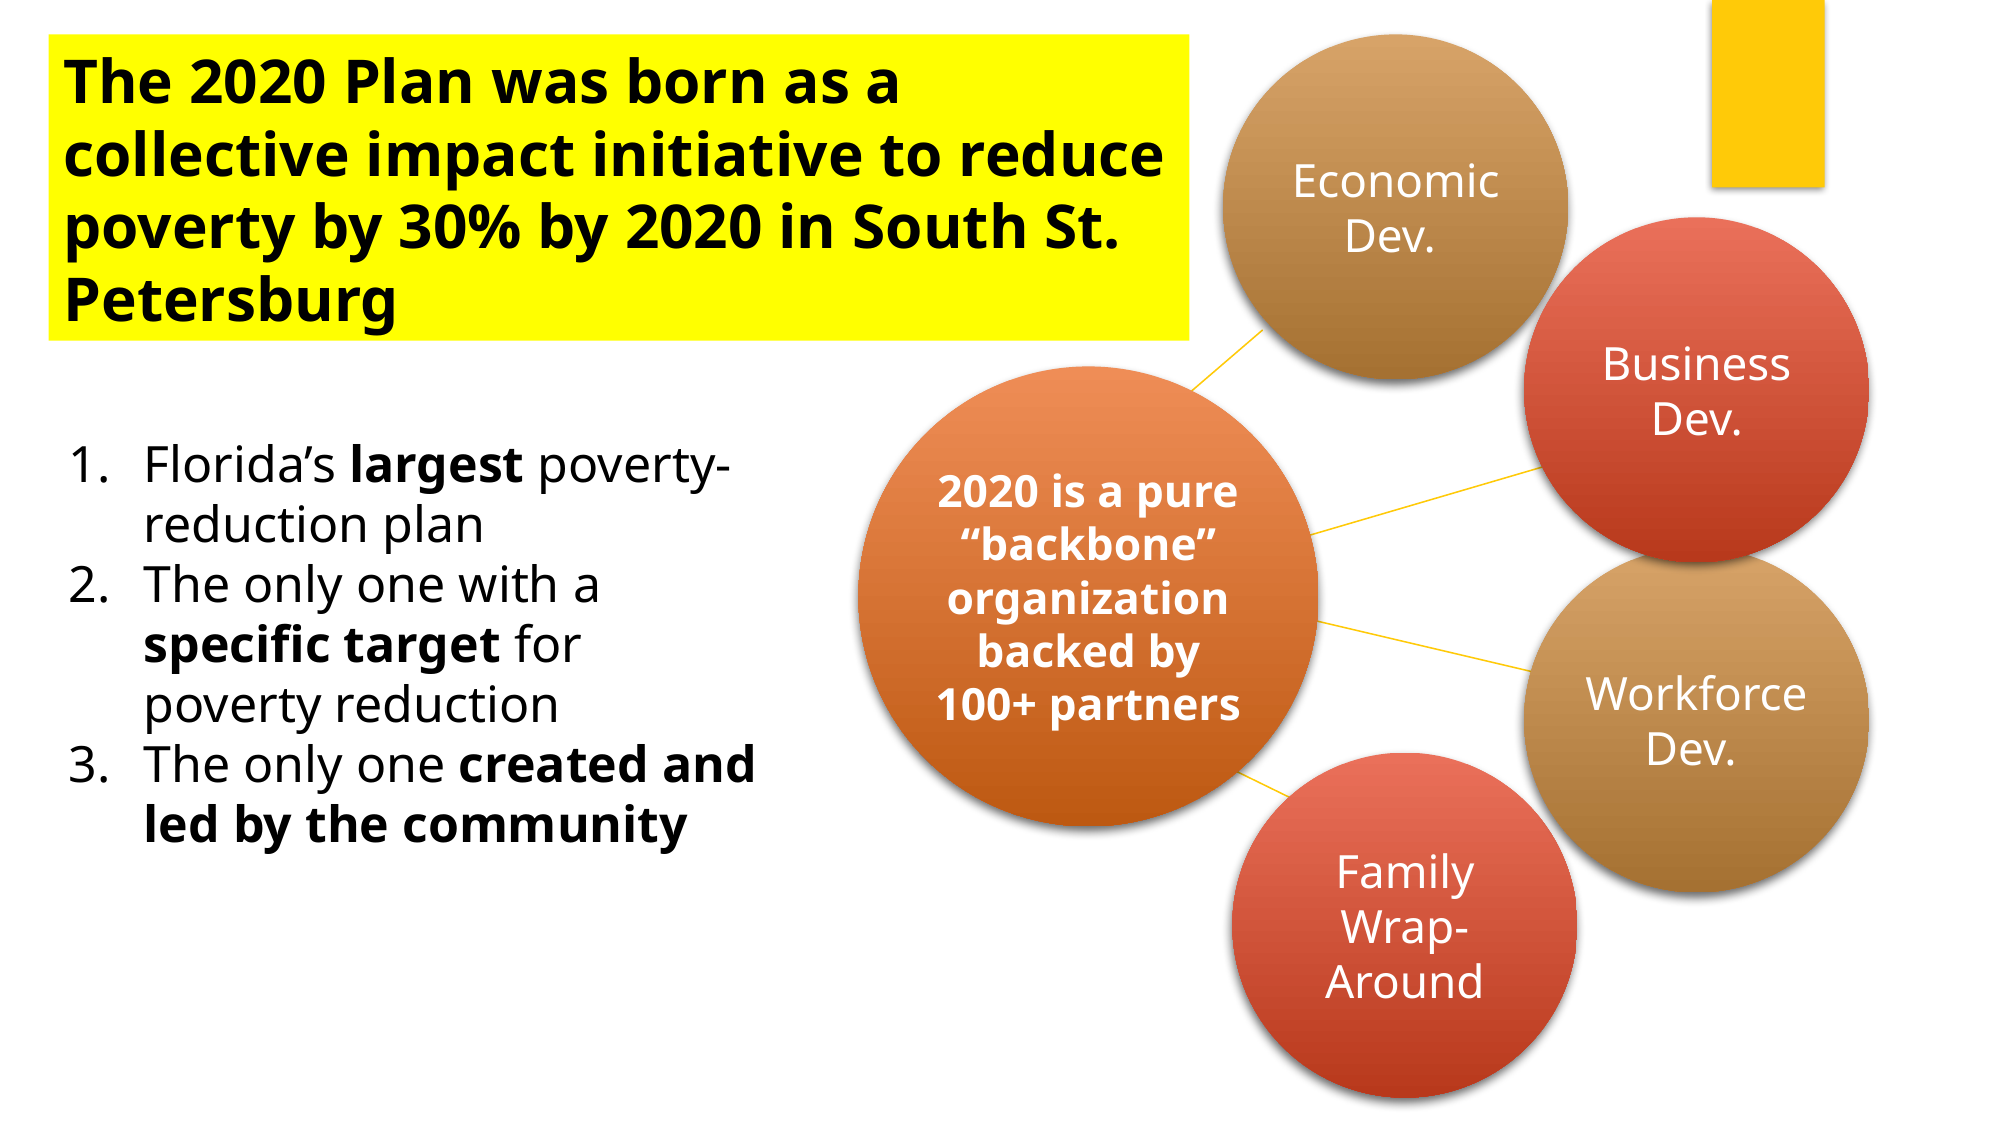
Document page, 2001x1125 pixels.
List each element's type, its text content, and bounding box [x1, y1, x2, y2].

text_box Florida’s largest poverty-reduction plan The only one with a specific target for poverty reduction The only one created and led by the community [53, 365, 777, 920]
text_box The 2020 Plan was born as a collective impact initiative to reduce poverty by 30% by 2020 in South St. Petersburg [48, 34, 856, 341]
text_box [858, 34, 1870, 1098]
